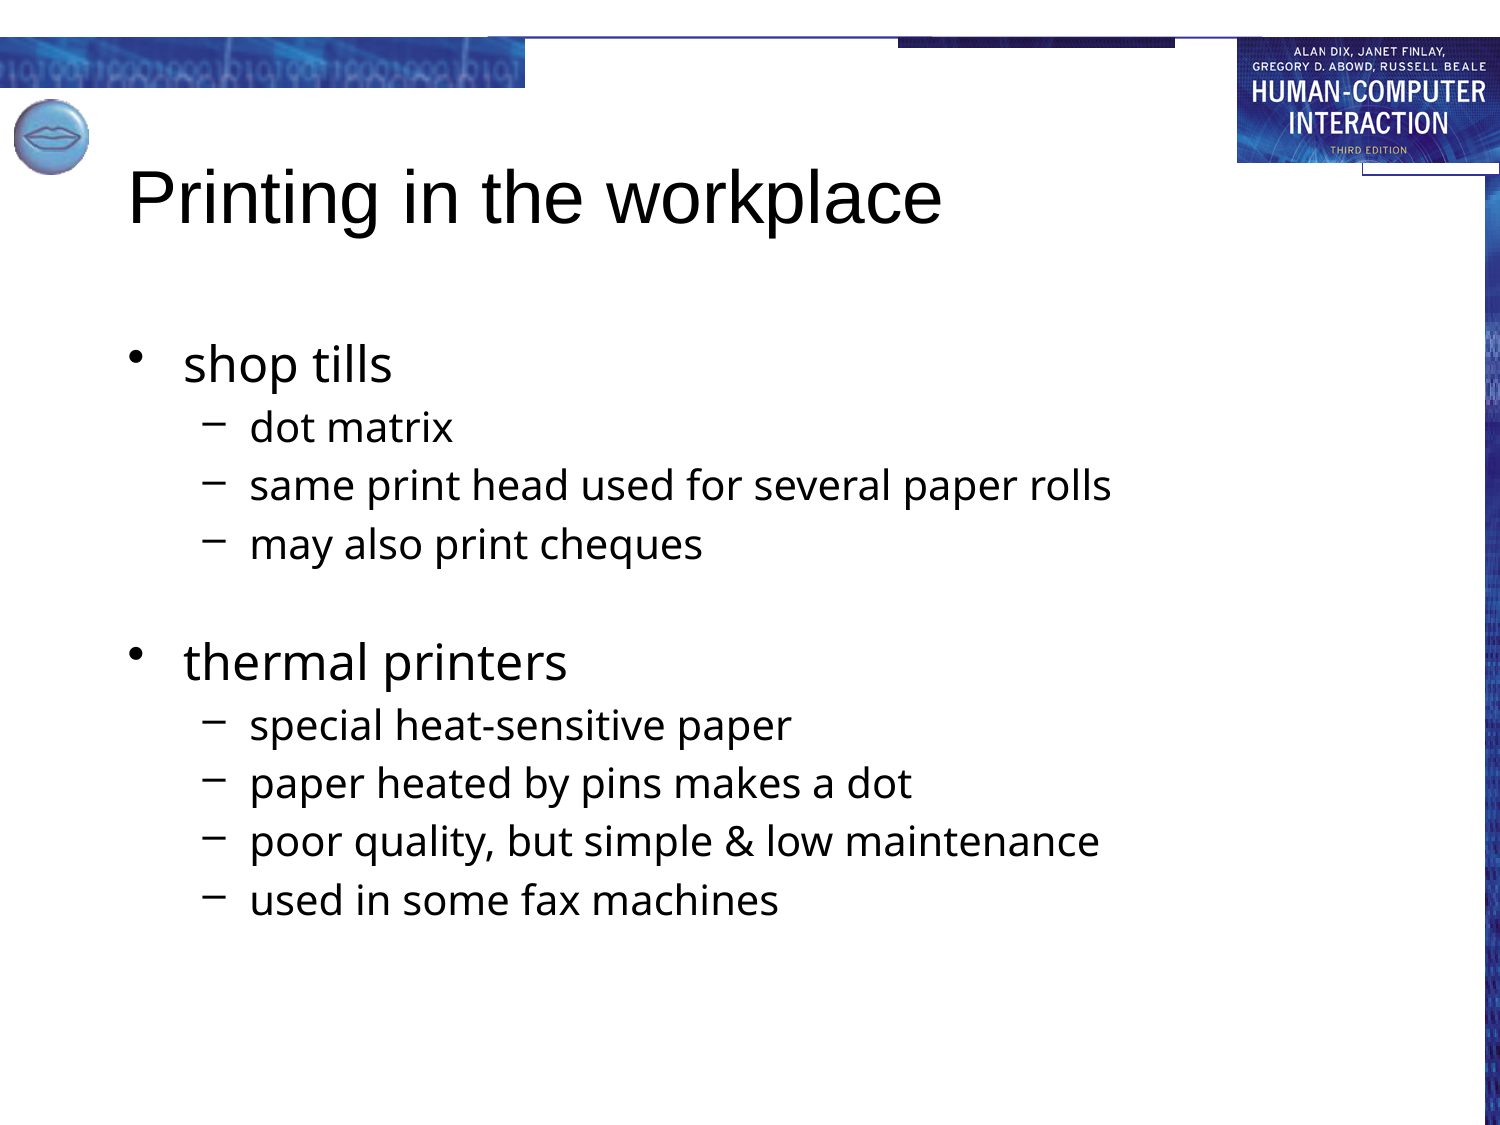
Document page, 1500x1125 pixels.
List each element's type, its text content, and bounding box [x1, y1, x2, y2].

picture [1237, 37, 1500, 163]
picture [1485, 176, 1500, 1125]
picture [0, 37, 525, 88]
title Printing in the workplace [112, 99, 1238, 288]
picture [898, 37, 1175, 48]
picture [13, 99, 89, 176]
list shop tills dot matrix same print head used for several paper rolls may also print cheques thermal printers special heat-sensitive paper paper heated by pins makes a dot poor quality, but simple & low maintenance used in some fax machines [112, 324, 1388, 1000]
